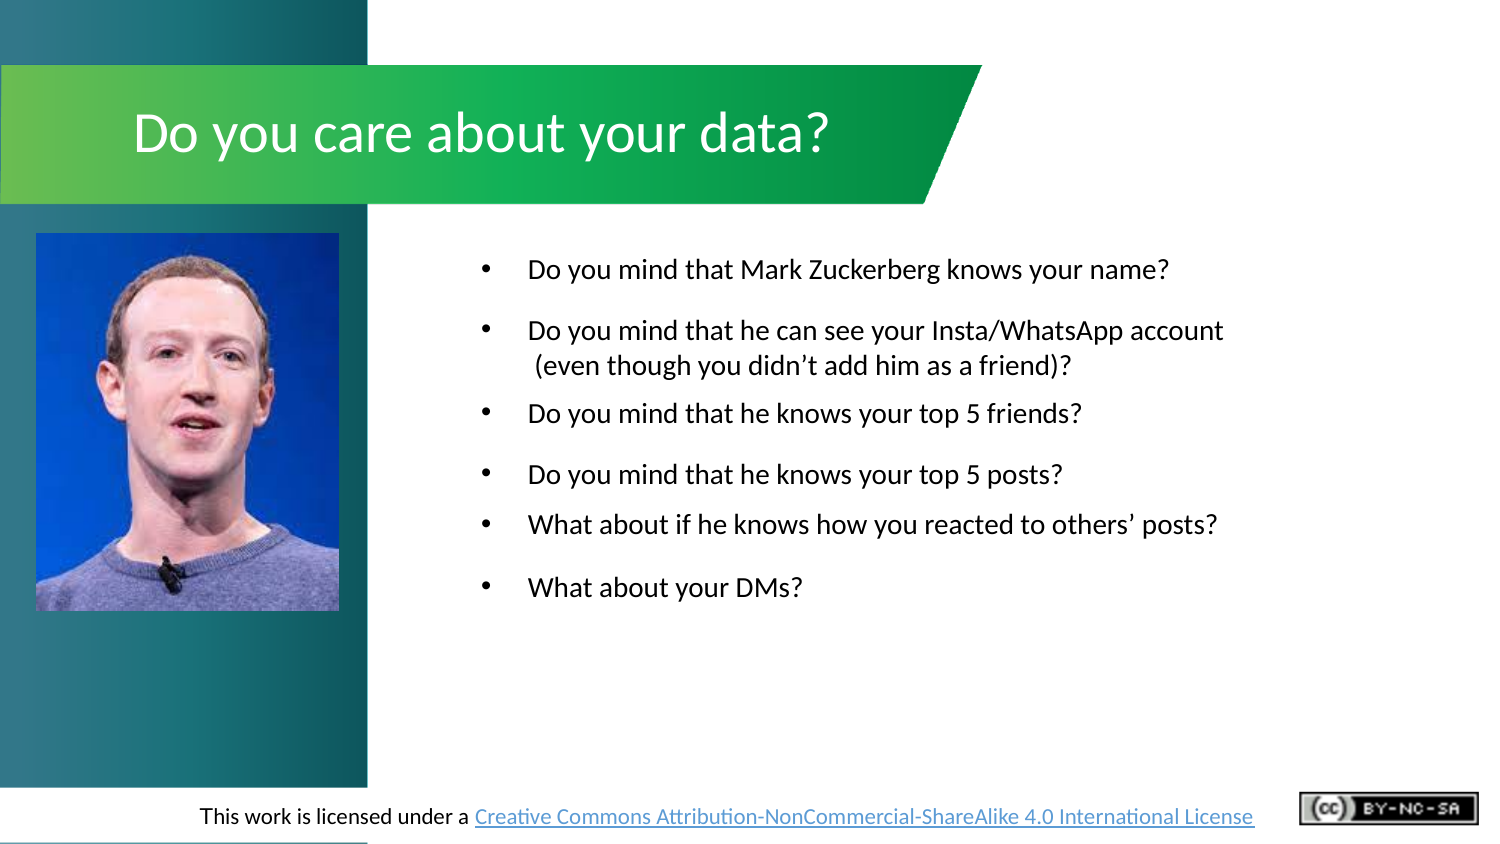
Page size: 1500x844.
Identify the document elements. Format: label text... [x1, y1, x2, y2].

text_box What about if he knows how you reacted to others’ posts? [466, 497, 1391, 548]
text_box This work is licensed under a Creative Commons Attribution-NonCommercial-ShareAlike 4.0 International License [0, 787, 1264, 843]
text_box What about your DMs? [466, 560, 1391, 611]
text_box Do you mind that he knows your top 5 posts? [466, 447, 1391, 497]
picture [0, 0, 1500, 844]
text_box Do you mind that he knows your top 5 friends? [466, 386, 1391, 437]
text_box Do you mind that Mark Zuckerberg knows your name? [466, 243, 1231, 303]
title Do you care about your data? [0, 57, 961, 209]
text_box Do you mind that he can see your Insta/WhatsApp account (even though you didn’t add him as a friend)? [466, 303, 1391, 386]
